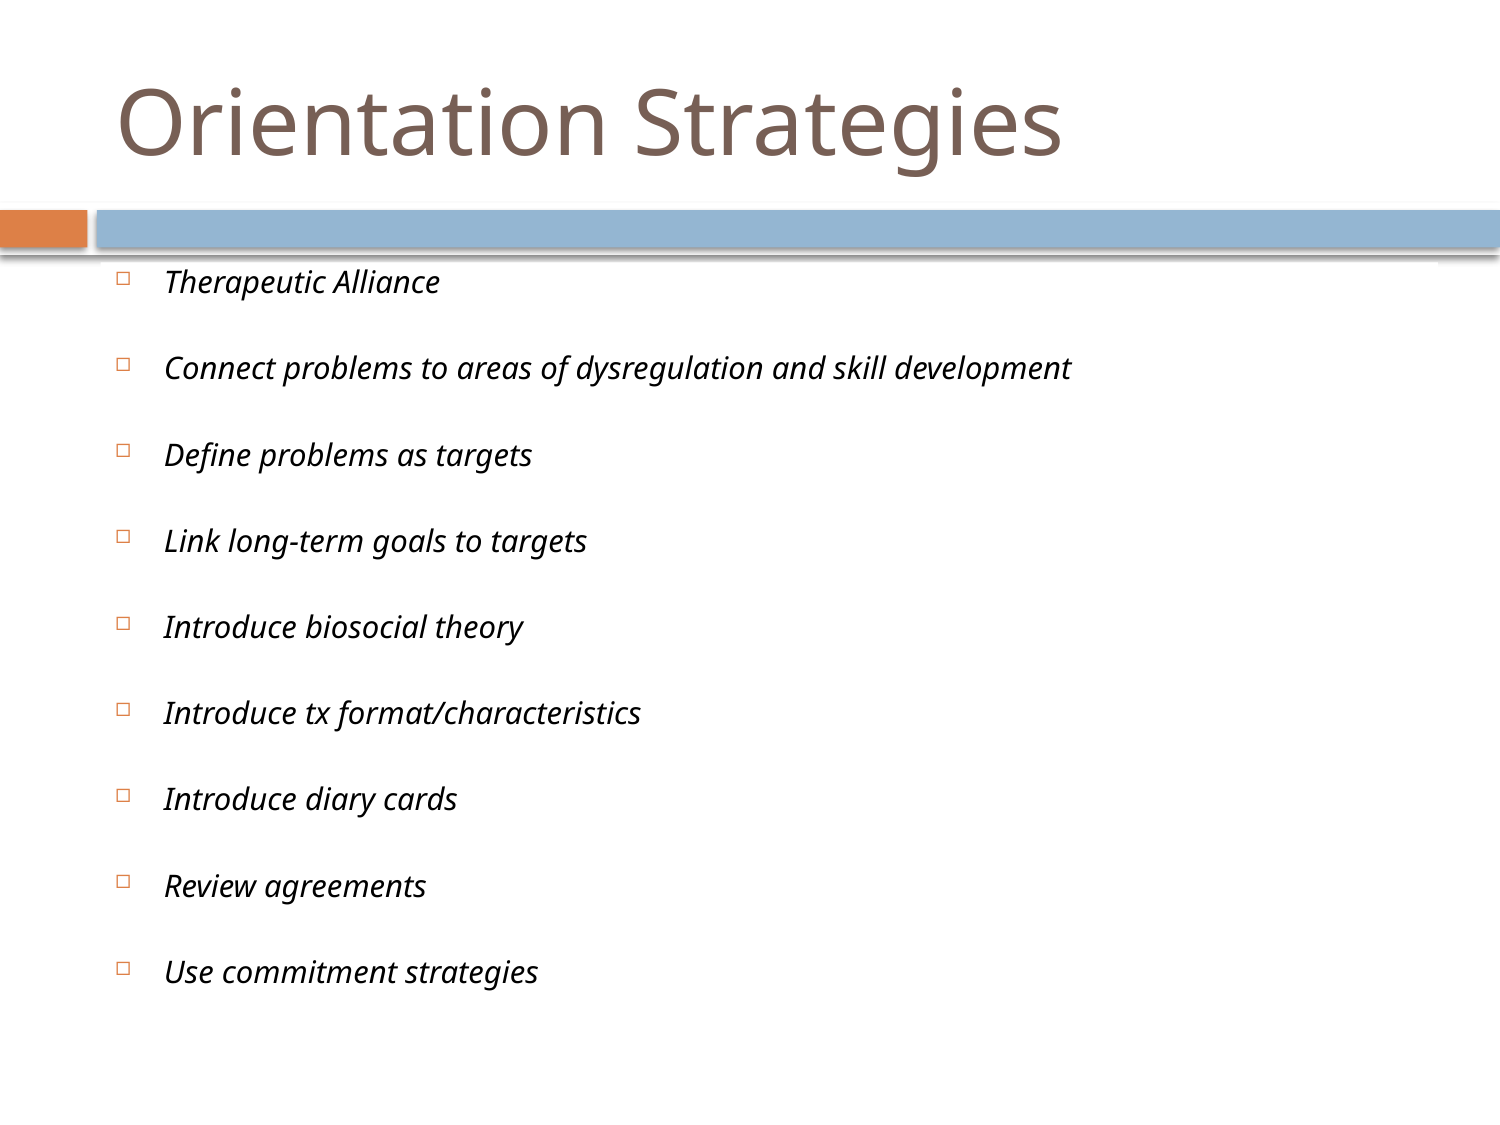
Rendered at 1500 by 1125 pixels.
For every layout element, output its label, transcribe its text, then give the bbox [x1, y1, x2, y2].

list Therapeutic Alliance Connect problems to areas of dysregulation and skill development Define problems as targets Link long-term goals to targets Introduce biosocial theory Introduce tx format/characteristics Introduce diary cards Review agreements Use commitment strategies [100, 262, 1438, 1000]
title Orientation Strategies [100, 37, 1438, 200]
